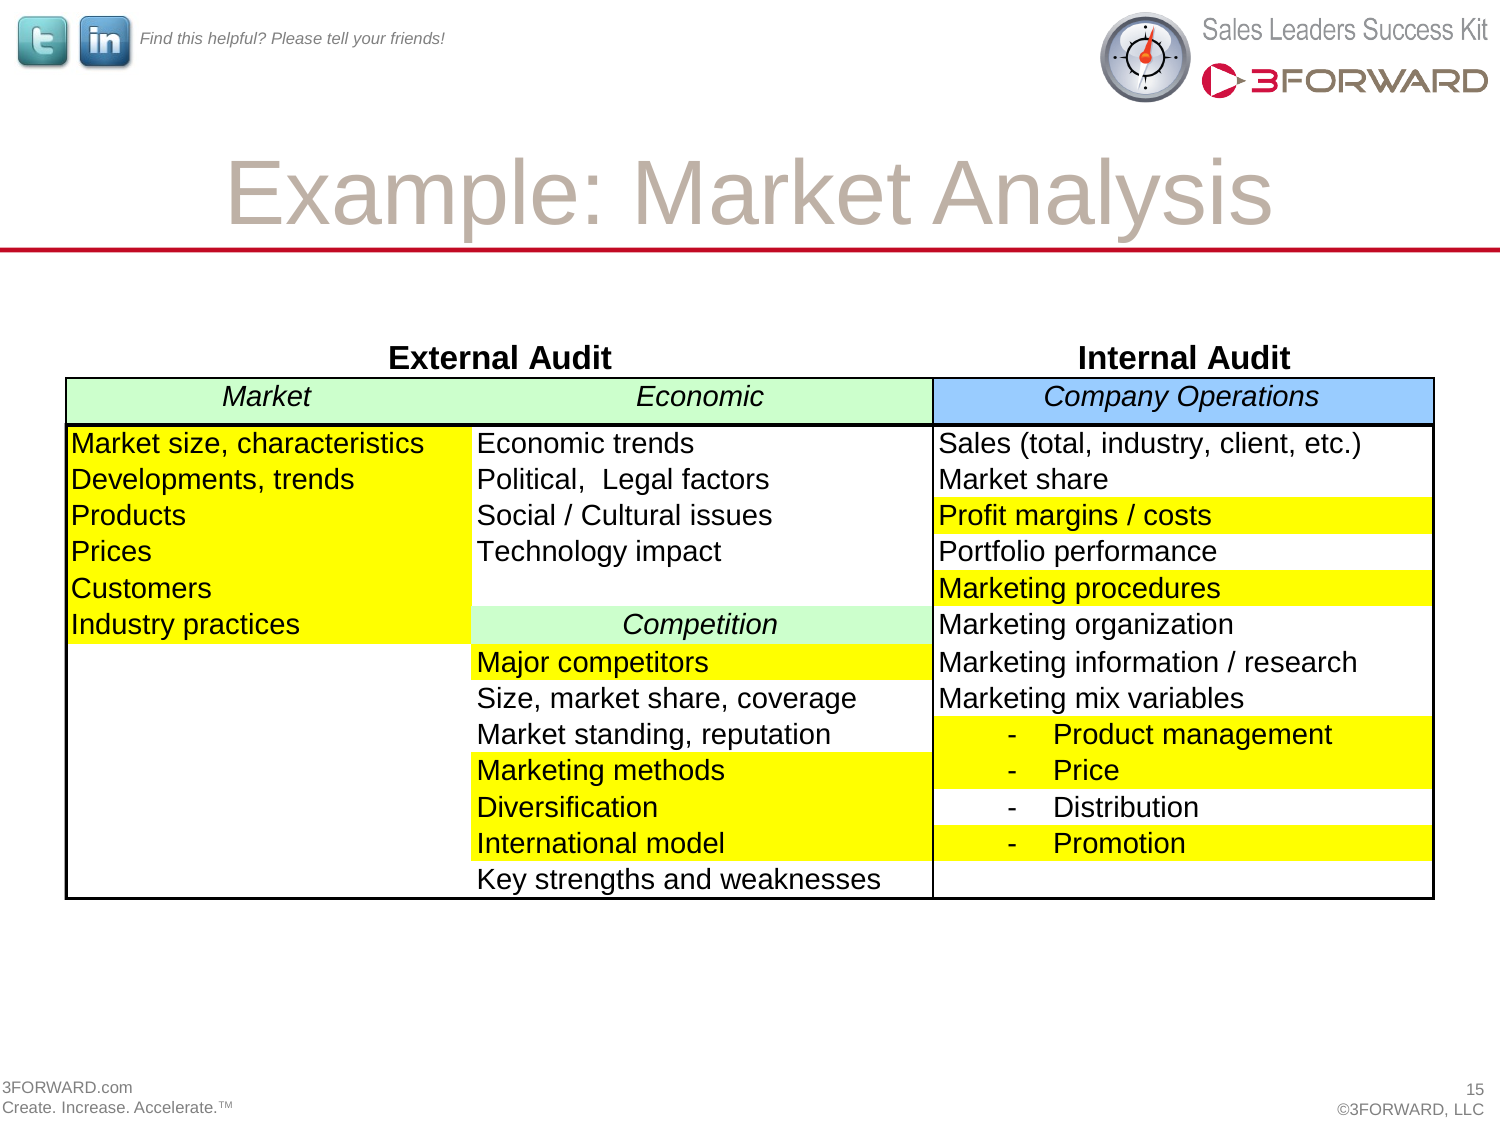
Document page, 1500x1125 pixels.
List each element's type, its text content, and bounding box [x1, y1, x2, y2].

picture [64, 335, 1436, 901]
picture [14, 12, 139, 75]
picture [1100, 12, 1488, 103]
title Example: Market Analysis [74, 124, 1426, 251]
slide_number 15 ©3FORWARD, LLC [1149, 1071, 1500, 1122]
text_box 3FORWARD.com Create. Increase. Accelerate.TM [0, 1069, 539, 1125]
